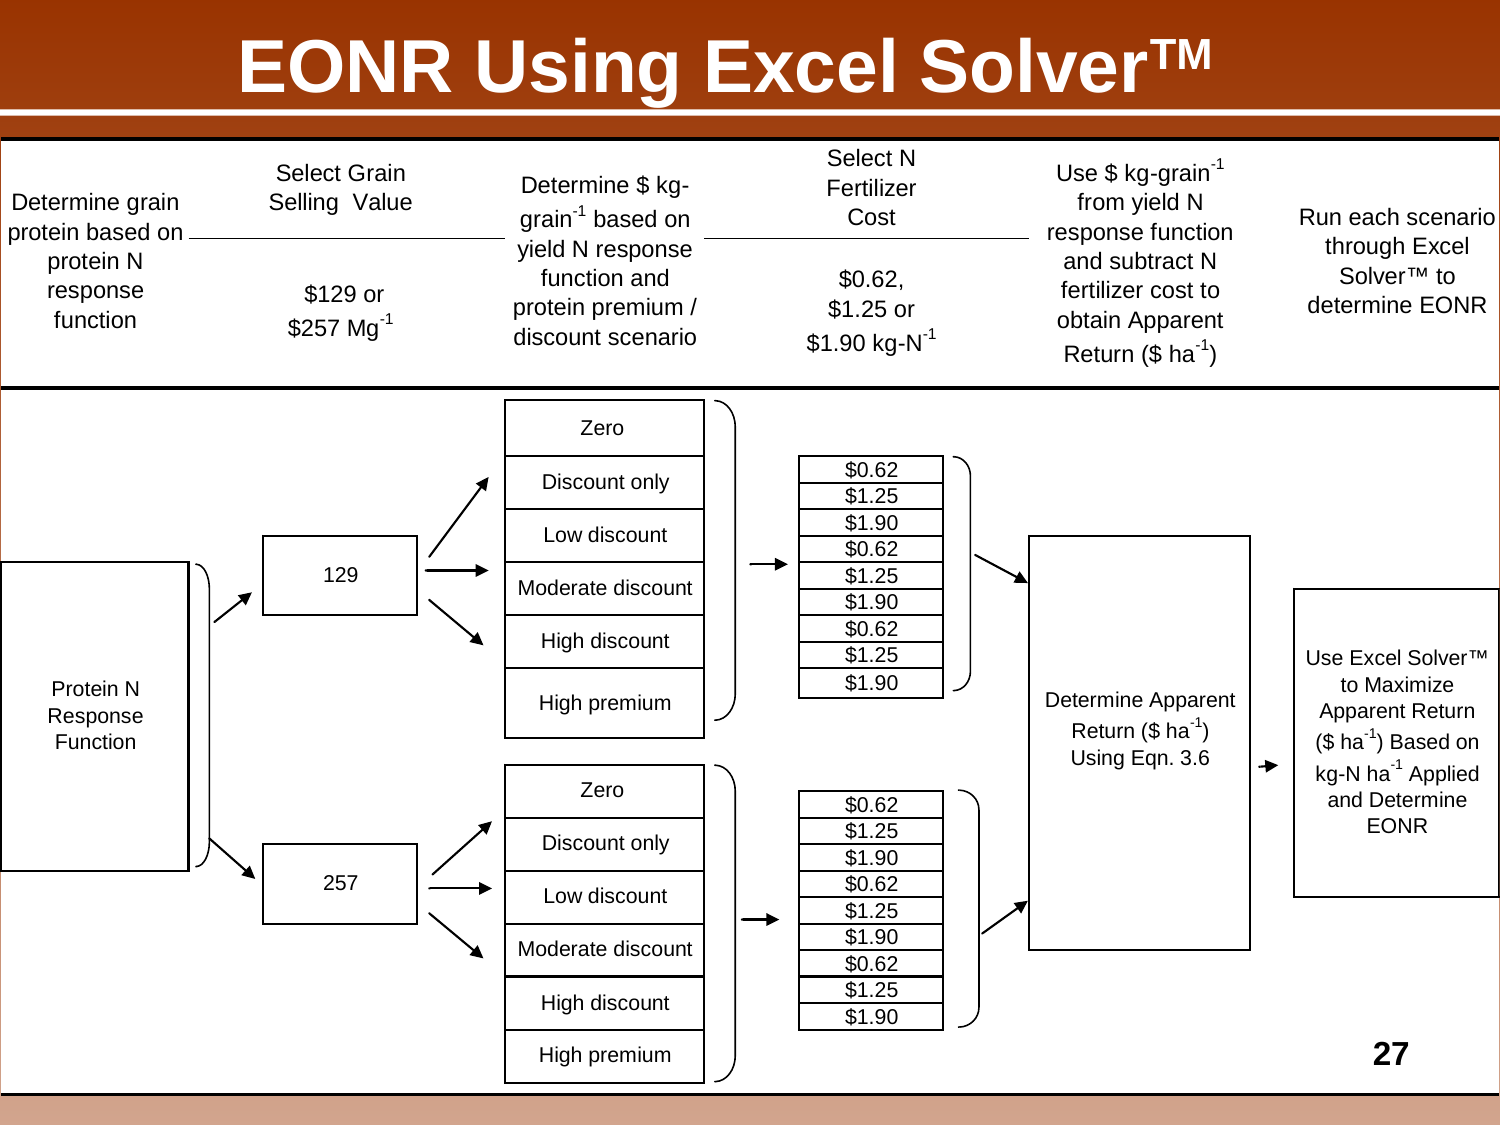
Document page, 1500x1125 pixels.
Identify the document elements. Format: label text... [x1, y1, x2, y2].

title EONR Using Excel SolverTM [150, 113, 1300, 125]
picture [0, 137, 1500, 1097]
title EONR Using Excel SolverTM [150, 0, 1300, 112]
